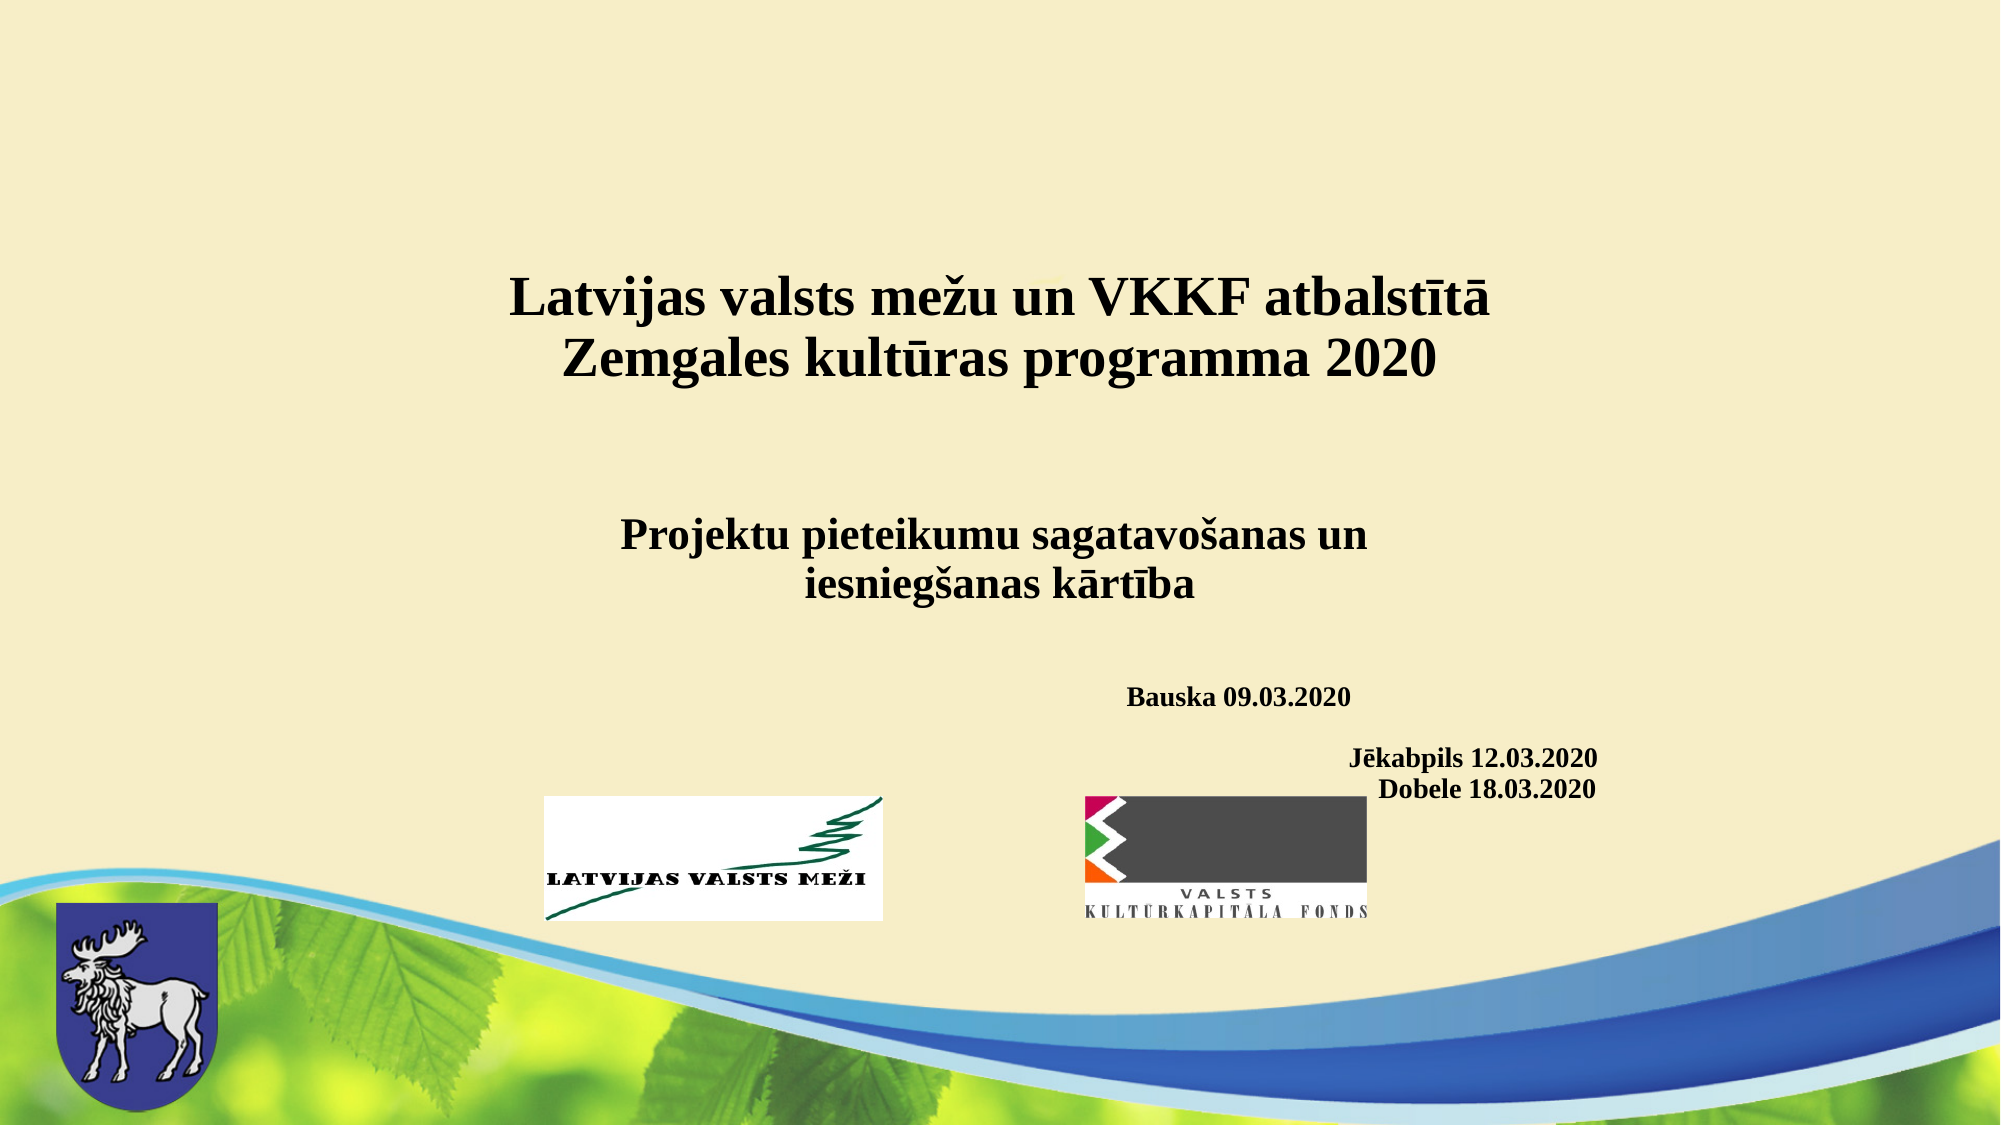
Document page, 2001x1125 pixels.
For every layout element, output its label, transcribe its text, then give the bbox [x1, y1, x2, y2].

picture [0, 0, 2001, 1125]
title Latvijas valsts mežu un VKKF atbalstītā Zemgales kultūras programma 2020 Projektu pieteikumu sagatavošanas un iesniegšanas kārtība Bauska 09.03.2020 Jēkabpils 12.03.2020 Dobele 18.03.2020 [150, 132, 1850, 817]
